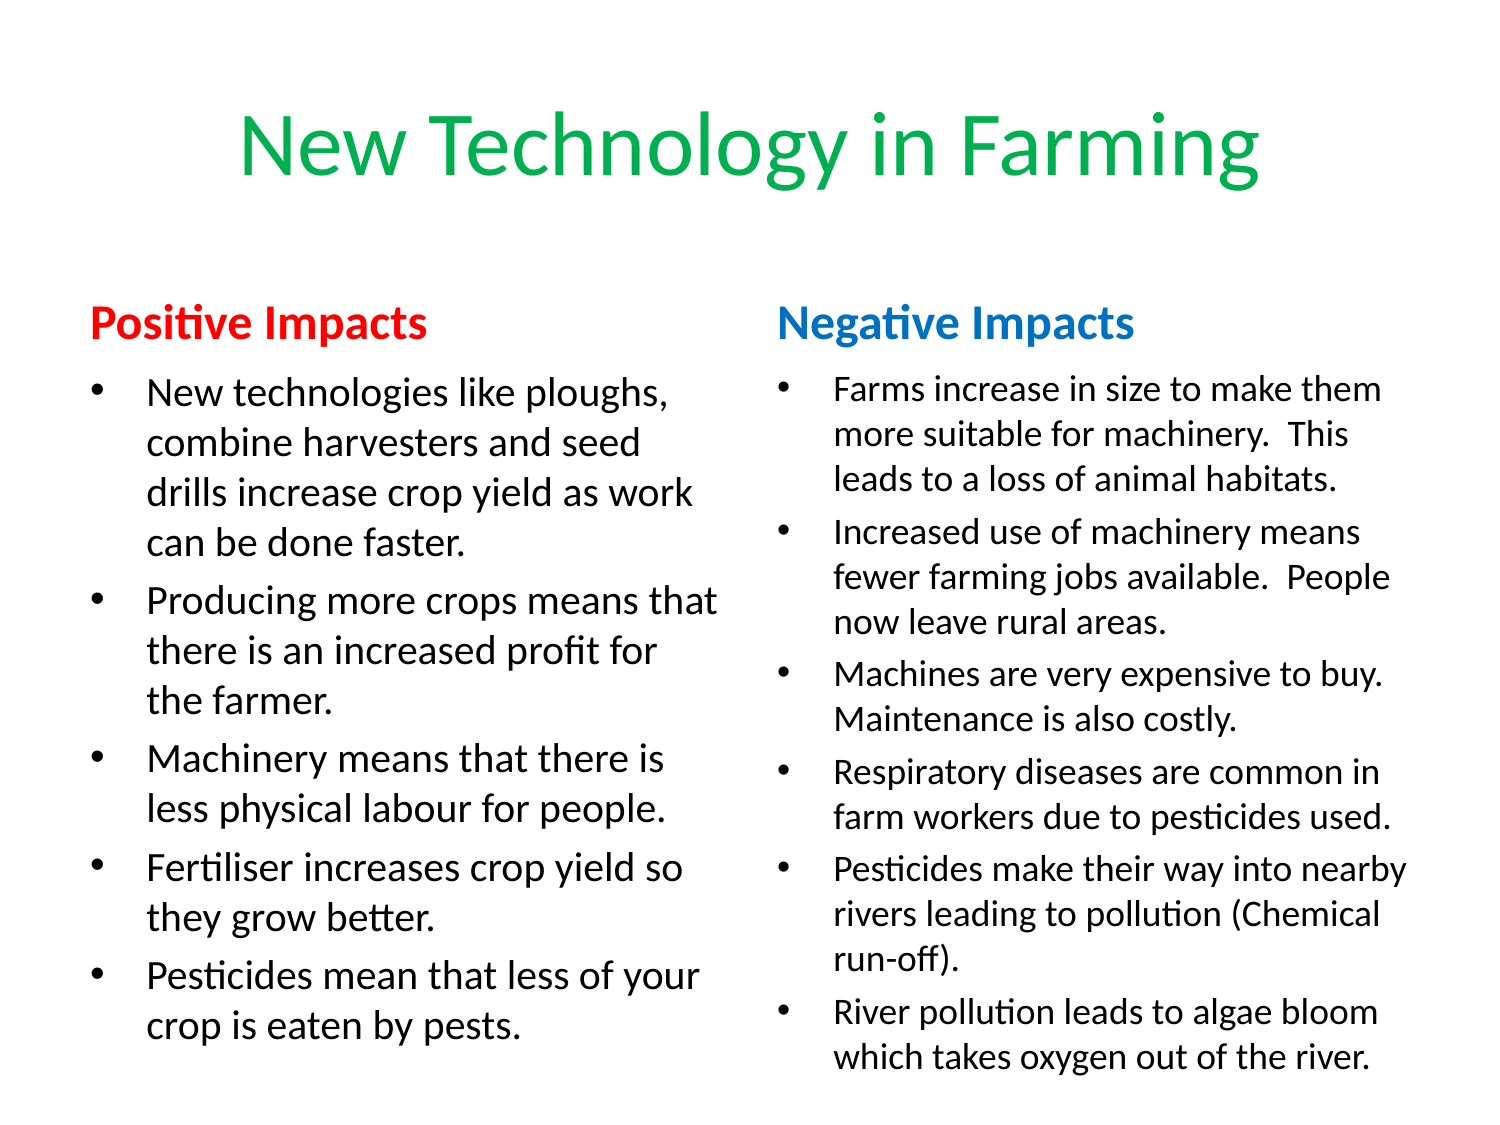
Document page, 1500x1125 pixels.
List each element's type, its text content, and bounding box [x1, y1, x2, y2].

list New technologies like ploughs, combine harvesters and seed drills increase crop yield as work can be done faster. Producing more crops means that there is an increased profit for the farmer. Machinery means that there is less physical labour for people. Fertiliser increases crop yield so they grow better. Pesticides mean that less of your crop is eaten by pests. [75, 356, 738, 1005]
list Positive Impacts [75, 251, 738, 356]
title New Technology in Farming [75, 45, 1425, 233]
list Farms increase in size to make them more suitable for machinery. This leads to a loss of animal habitats. Increased use of machinery means fewer farming jobs available. People now leave rural areas. Machines are very expensive to buy. Maintenance is also costly. Respiratory diseases are common in farm workers due to pesticides used. Pesticides make their way into nearby rivers leading to pollution (Chemical run-off). River pollution leads to algae bloom which takes oxygen out of the river. [761, 356, 1425, 1005]
list Negative Impacts [761, 251, 1425, 356]
